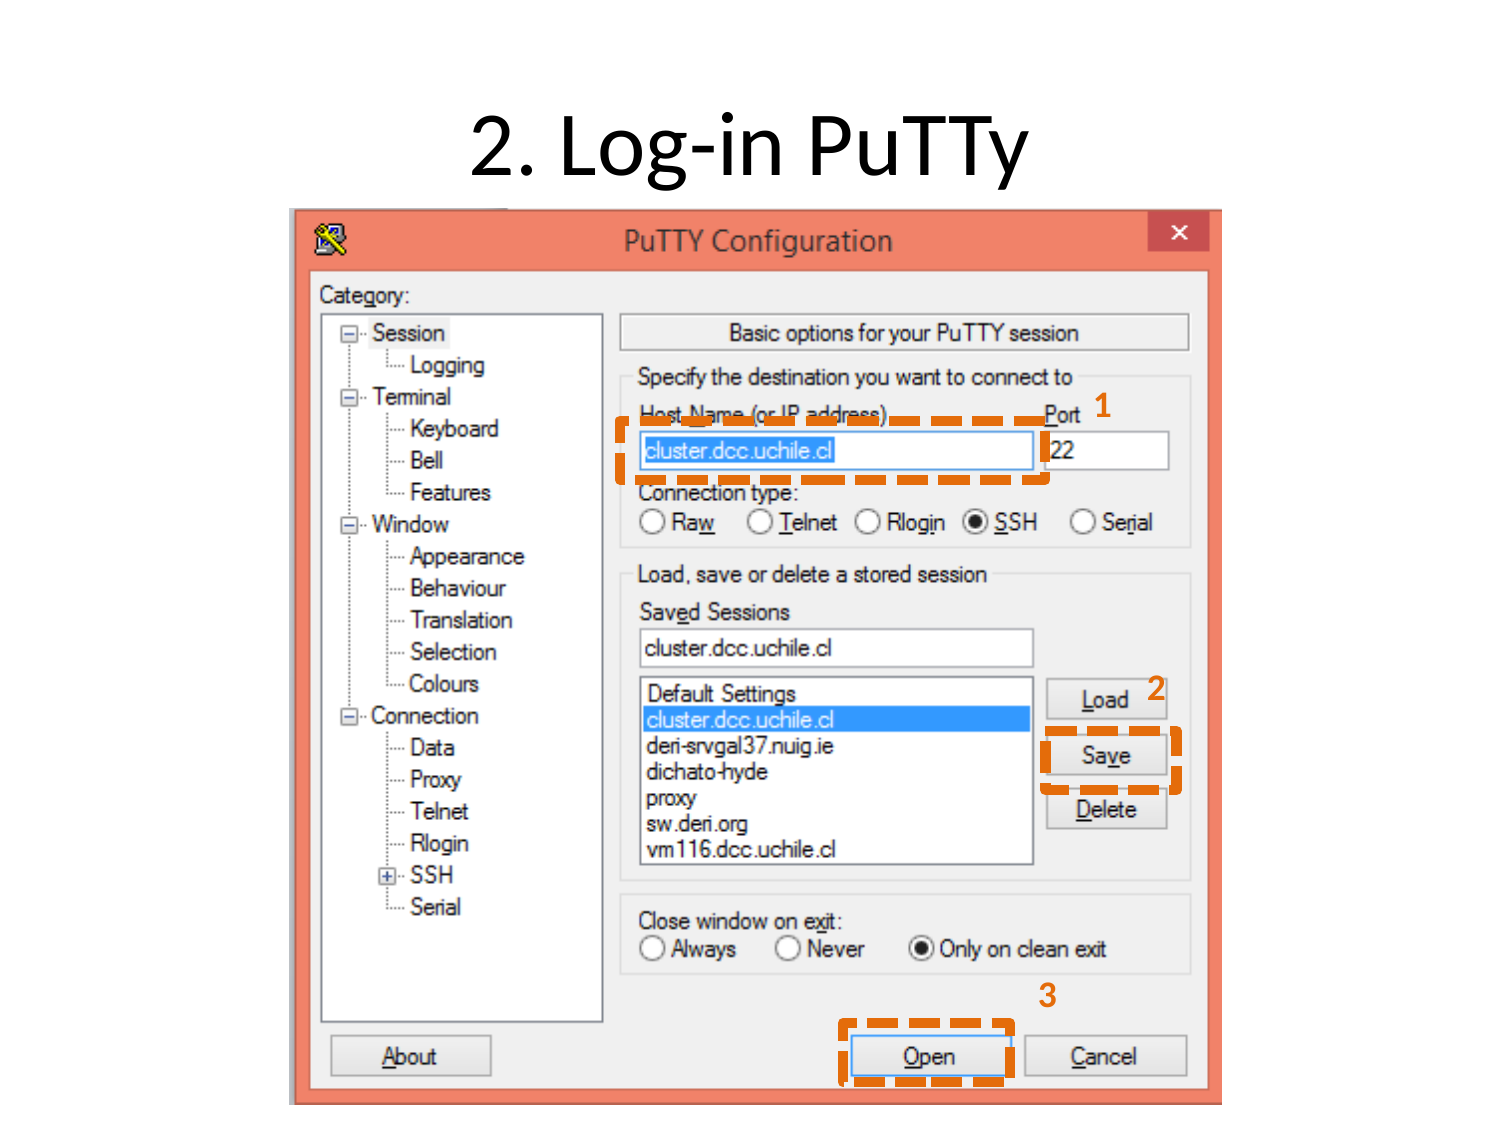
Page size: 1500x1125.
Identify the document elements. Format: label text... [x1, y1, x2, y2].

picture [288, 207, 1223, 1106]
title 2. Log-in PuTTy [75, 45, 1425, 233]
